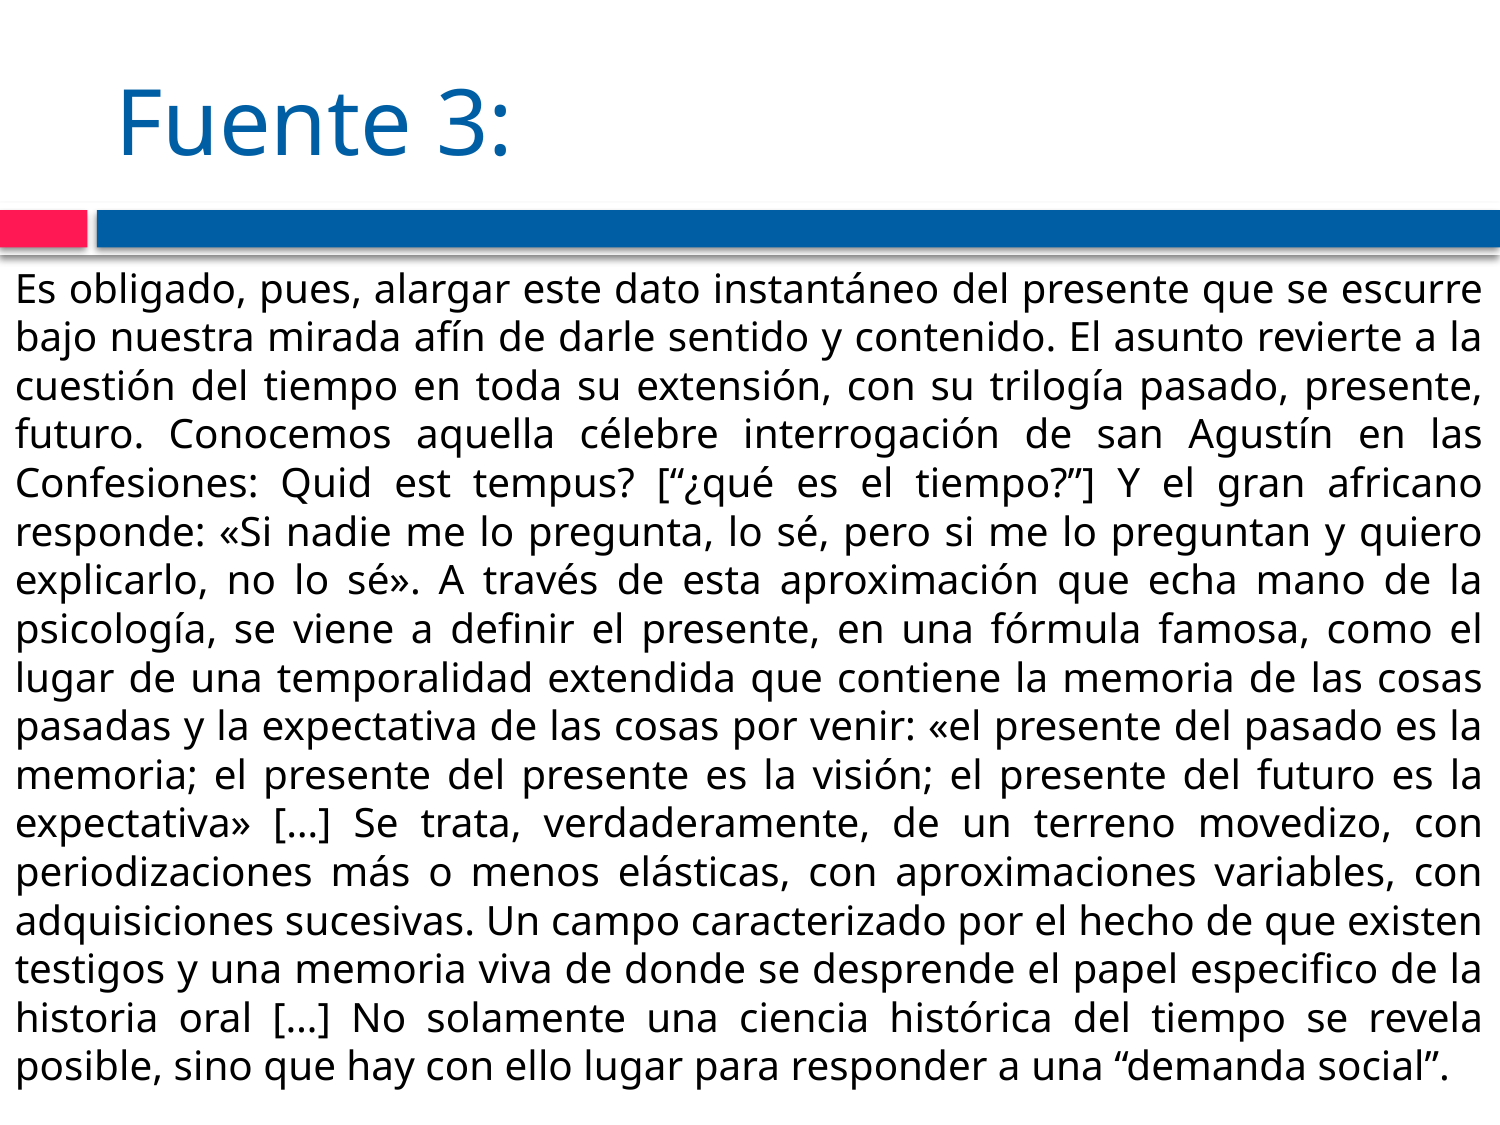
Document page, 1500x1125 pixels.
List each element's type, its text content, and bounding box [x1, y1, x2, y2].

title Fuente 3: [100, 37, 1438, 200]
list Es obligado, pues, alargar este dato instantáneo del presente que se escurre bajo nuestra mirada afín de darle sentido y contenido. El asunto revierte a la cuestión del tiempo en toda su extensión, con su trilogía pasado, presente, futuro. Conocemos aquella célebre interrogación de san Agustín en las Confesiones: Quid est tempus? [“¿qué es el tiempo?”] Y el gran africano responde: «Si nadie me lo pregunta, lo sé, pero si me lo preguntan y quiero explicarlo, no lo sé». A través de esta aproximación que echa mano de la psicología, se viene a definir el presente, en una fórmula famosa, como el lugar de una temporalidad extendida que contiene la memoria de las cosas pasadas y la expectativa de las cosas por venir: «el presente del pasado es la memoria; el presente del presente es la visión; el presente del futuro es la expectativa» […] Se trata, verdaderamente, de un terreno movedizo, con periodizaciones más o menos elásticas, con aproximaciones variables, con adquisiciones sucesivas. Un campo caracterizado por el hecho de que existen testigos y una memoria viva de donde se desprende el papel especifico de la historia oral […] No solamente una ciencia histórica del tiempo se revela posible, sino que hay con ello lugar para responder a una “demanda social”. [0, 255, 1500, 1125]
